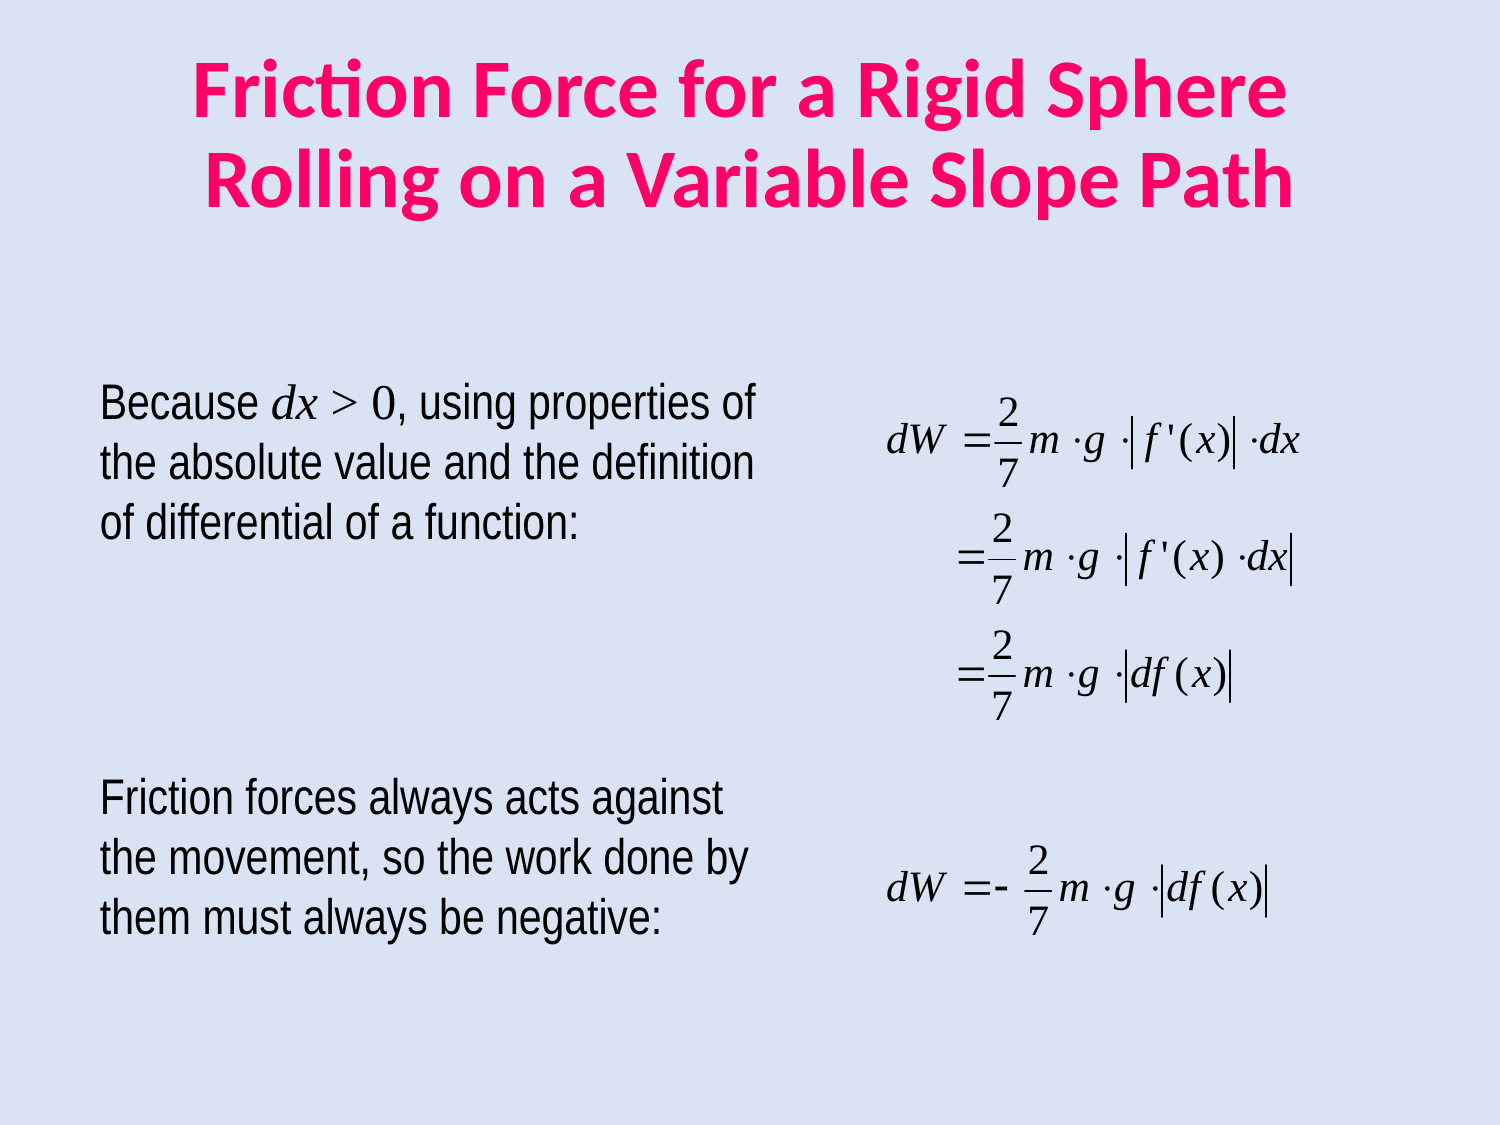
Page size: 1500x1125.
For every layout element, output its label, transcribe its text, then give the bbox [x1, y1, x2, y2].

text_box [879, 833, 1276, 946]
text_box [879, 382, 1308, 730]
text_box Friction Force for a Rigid Sphere Rolling on a Variable Slope Path [0, 40, 1500, 232]
text_box Because dx > 0, using properties of the absolute value and the definition of differential of a function: [85, 362, 783, 638]
text_box Friction forces always acts against the movement, so the work done by them must always be negative: [85, 756, 783, 1022]
